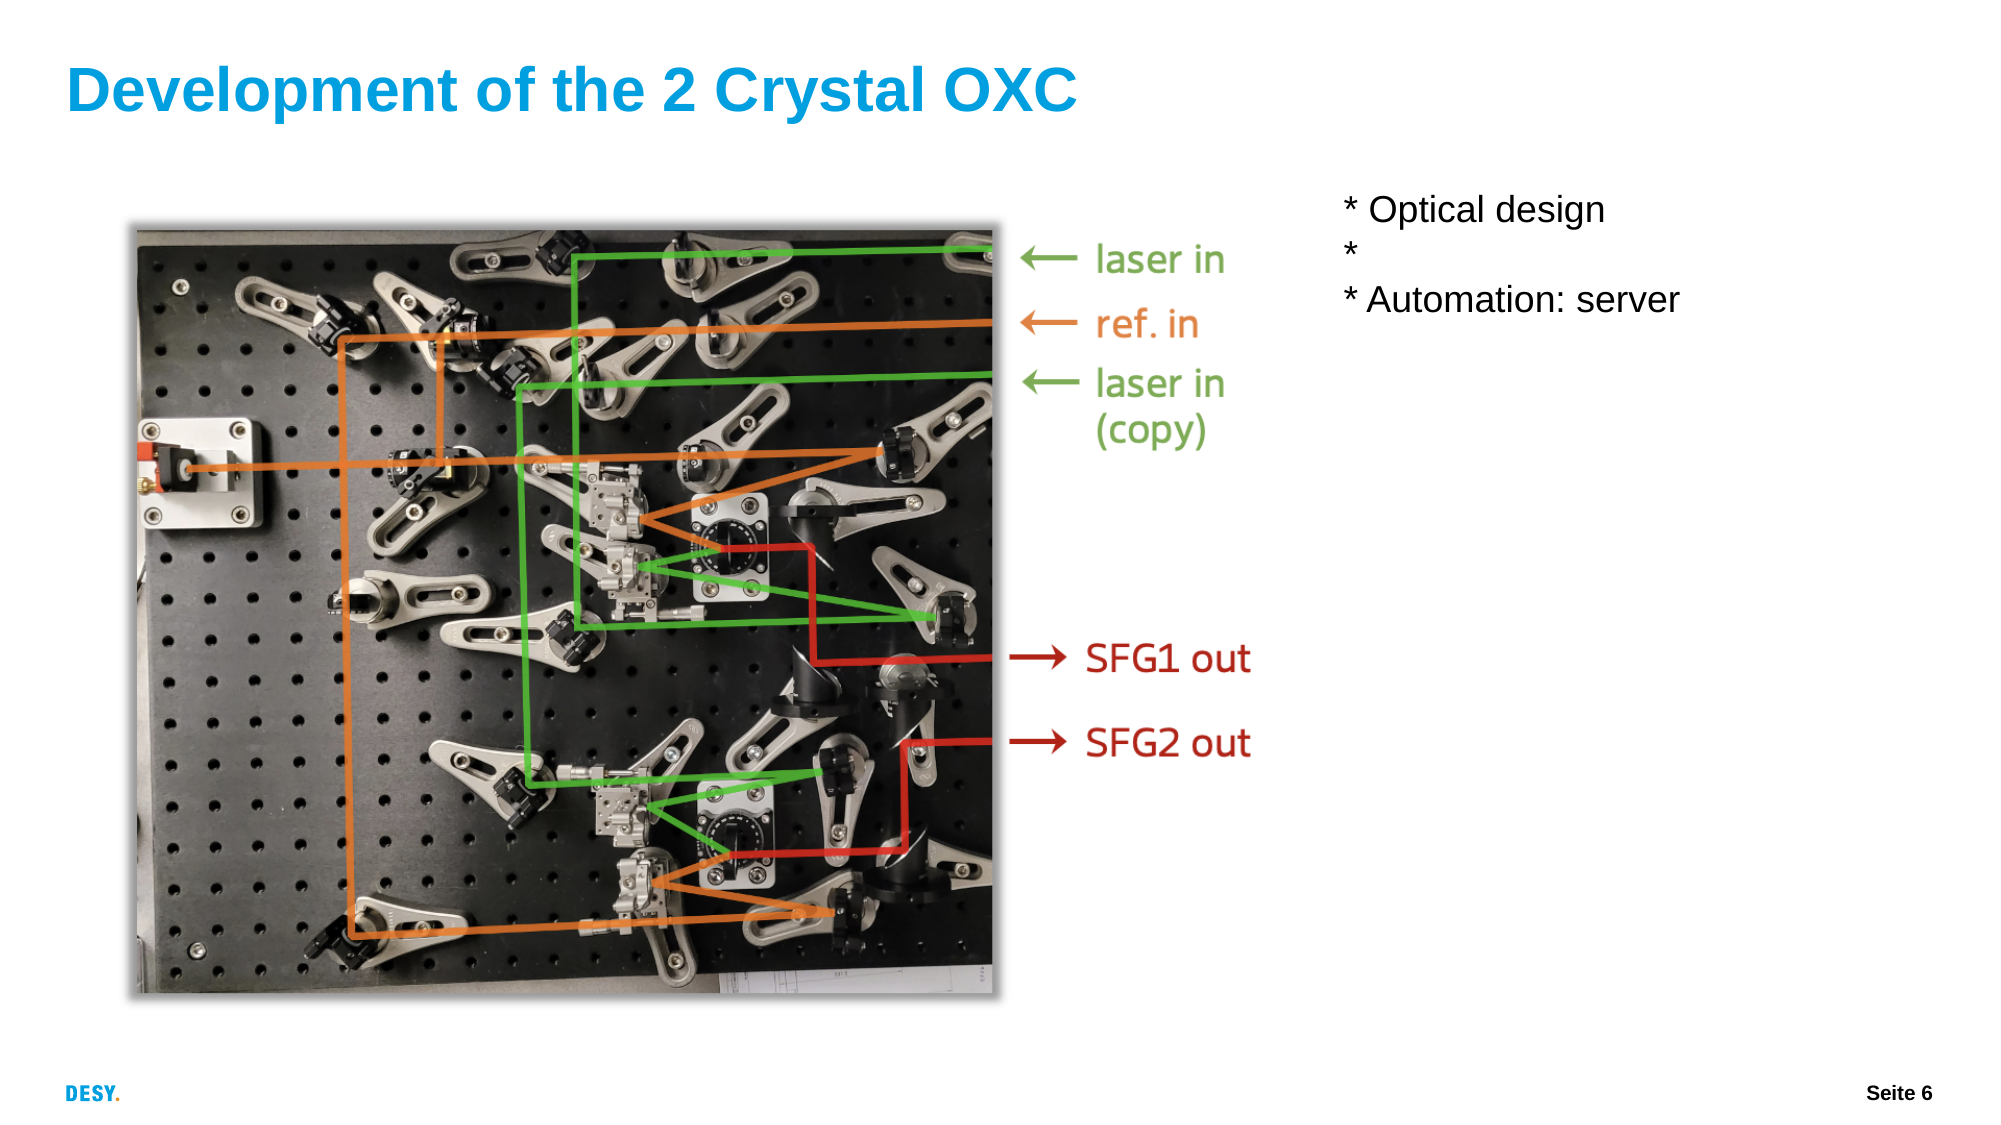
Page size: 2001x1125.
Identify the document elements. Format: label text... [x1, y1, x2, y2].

picture [88, 152, 1300, 1063]
text_box * Optical design * * Automation: server [1328, 177, 1861, 1004]
title Development of the 2 Crystal OXC [66, 57, 1933, 132]
